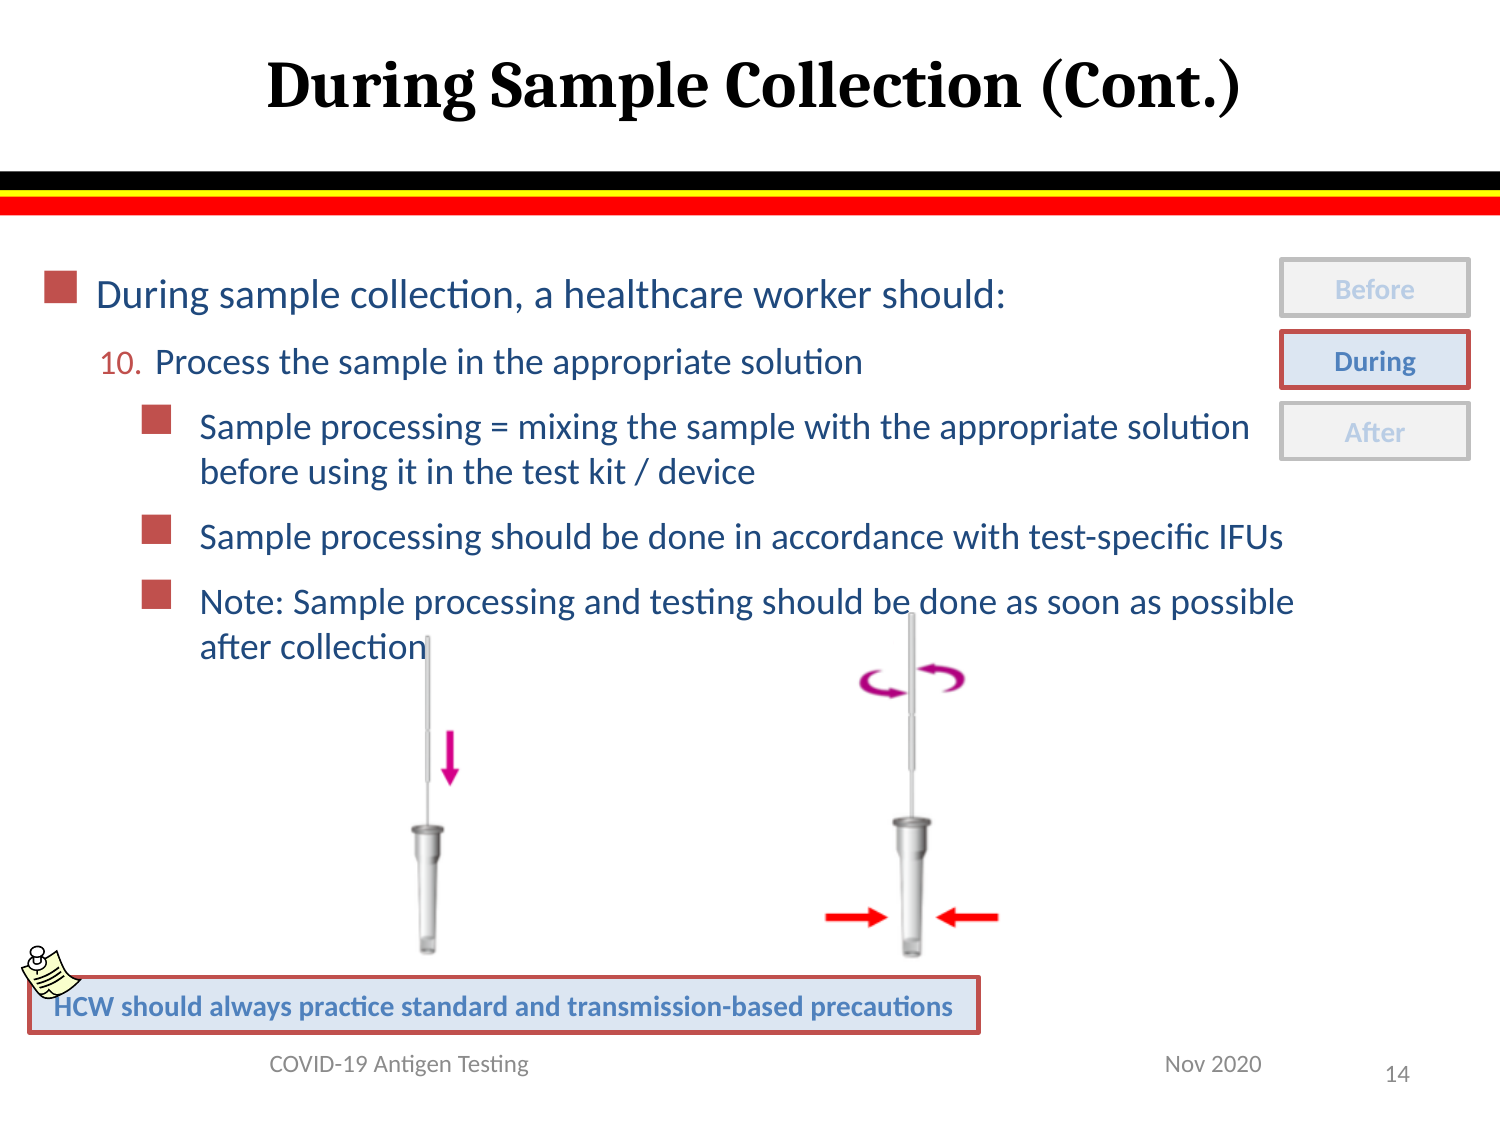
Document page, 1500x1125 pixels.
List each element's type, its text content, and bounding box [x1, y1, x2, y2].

picture [20, 945, 83, 1001]
text_box HCW should always practice standard and transmission-based precautions [27, 1008, 981, 1035]
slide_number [1149, 1032, 1500, 1093]
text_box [755, 591, 1044, 998]
text_box During sample collection, a healthcare worker should: Process the sample in the appropriate solution Sample processing = mixing the sample with the appropriate solution before using it in the test kit / device Sample processing should be done in accordance with test-specific IFUs Note: Sample processing and testing should be done as soon as possible after collection [31, 259, 1357, 1033]
footer COVID-19 Antigen Testing [0, 1032, 799, 1093]
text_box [1281, 259, 1470, 460]
slide_number 14 [1074, 1042, 1425, 1103]
picture [363, 623, 505, 985]
title During Sample Collection (Cont.) [50, 12, 1463, 150]
